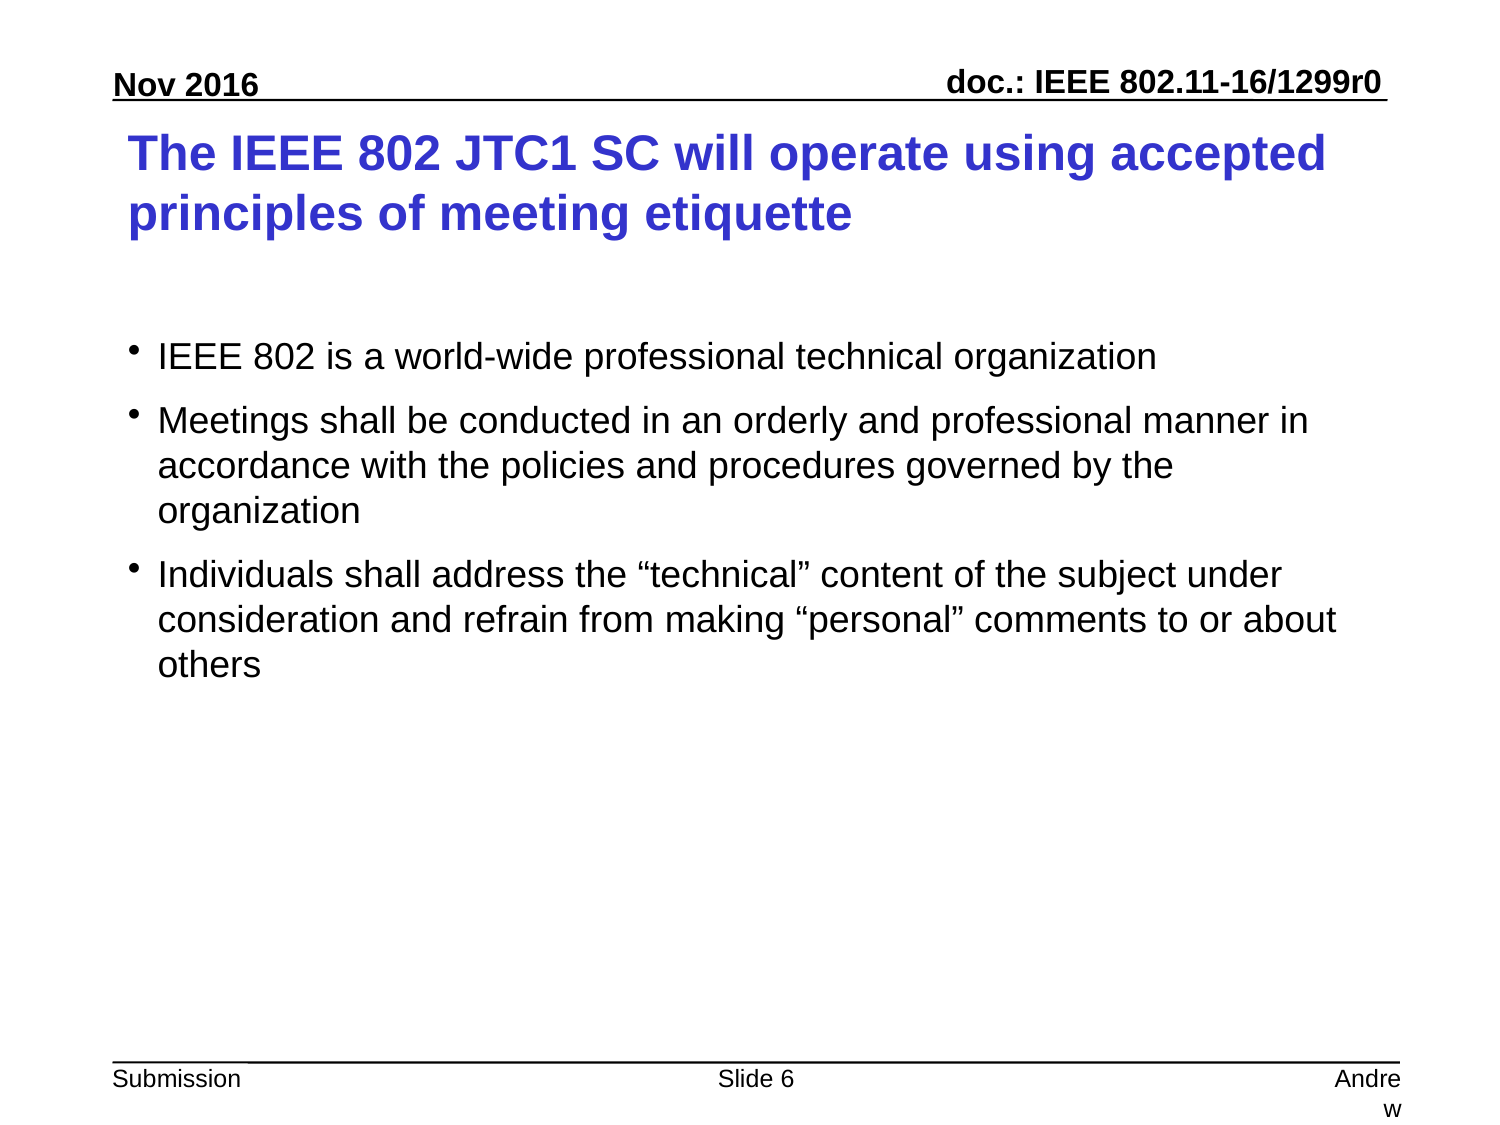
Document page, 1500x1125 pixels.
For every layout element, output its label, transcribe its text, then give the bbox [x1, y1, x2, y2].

slide_number Slide 6 [709, 1061, 803, 1093]
footer Andrew Myles, Cisco [1320, 1061, 1402, 1093]
list IEEE 802 is a world-wide professional technical organization Meetings shall be conducted in an orderly and professional manner in accordance with the policies and procedures governed by the organization Individuals shall address the “technical” content of the subject under consideration and refrain from making “personal” comments to or about others [112, 324, 1388, 1000]
title The IEEE 802 JTC1 SC will operate using accepted principles of meeting etiquette [112, 112, 1388, 288]
